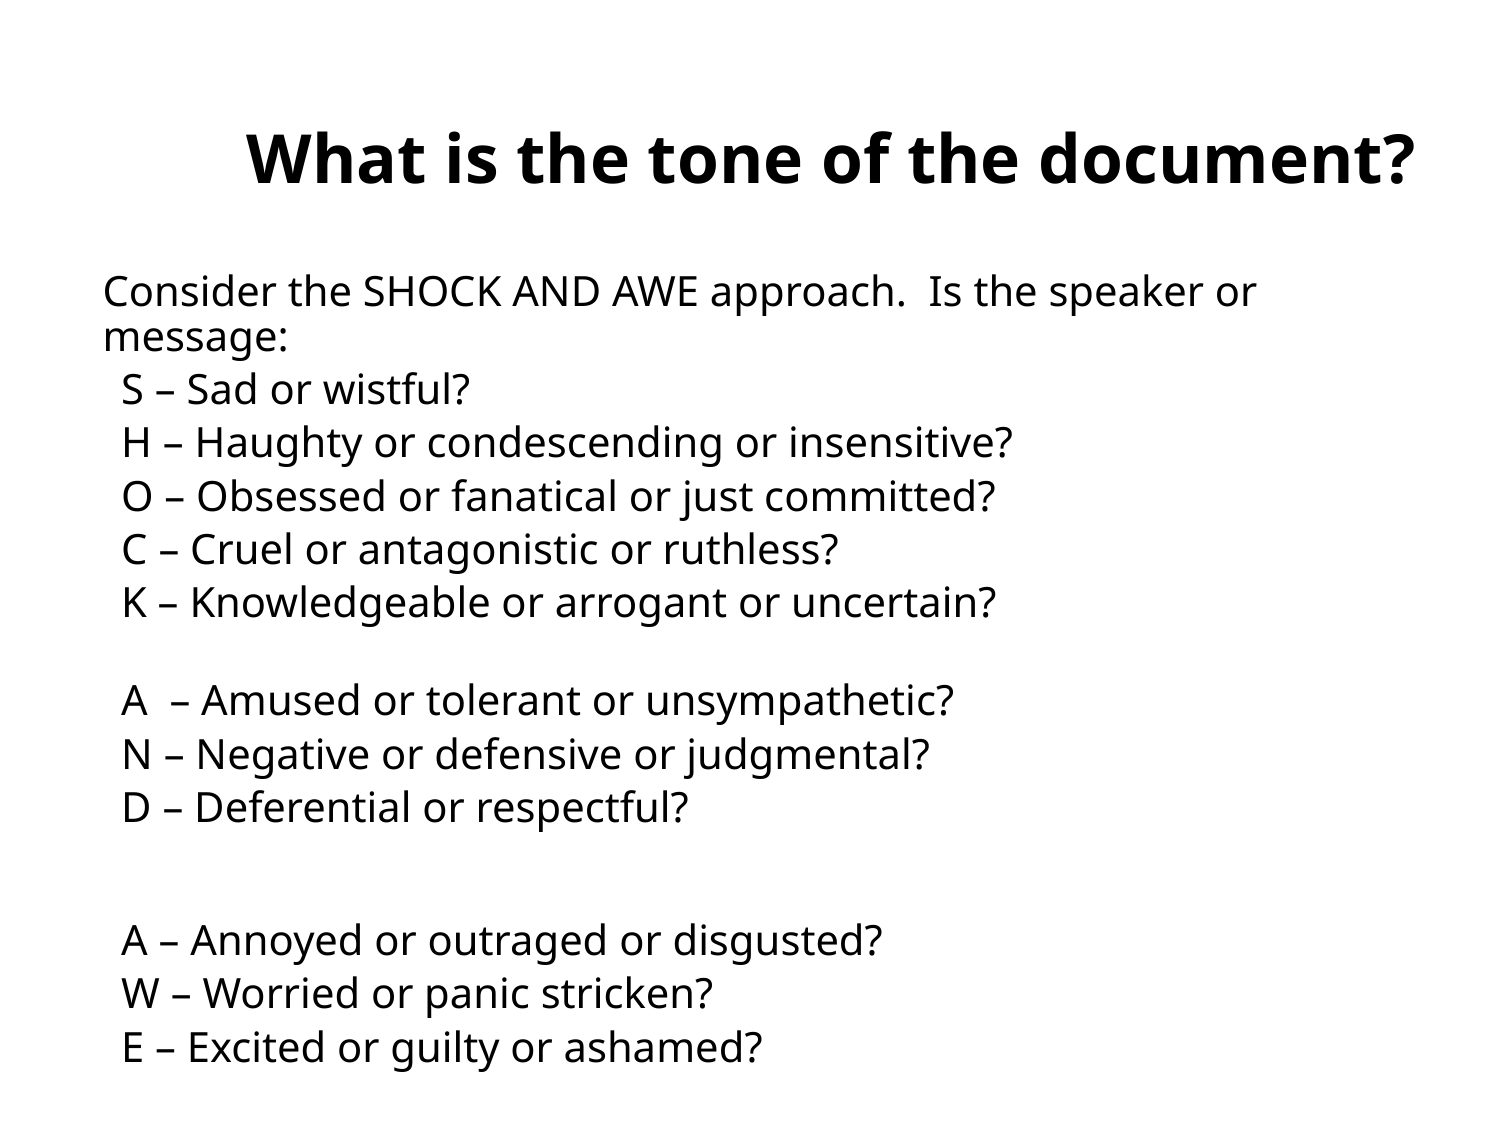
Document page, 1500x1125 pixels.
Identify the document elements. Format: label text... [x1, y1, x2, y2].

title What is the tone of the document? [212, 87, 1450, 225]
list Consider the SHOCK AND AWE approach. Is the speaker or message: S – Sad or wistful? H – Haughty or condescending or insensitive? O – Obsessed or fanatical or just committed? C – Cruel or antagonistic or ruthless? K – Knowledgeable or arrogant or uncertain? A – Amused or tolerant or unsympathetic? N – Negative or defensive or judgmental? D – Deferential or respectful? A – Annoyed or outraged or disgusted? W – Worried or panic stricken? E – Excited or guilty or ashamed? [50, 262, 1463, 1075]
